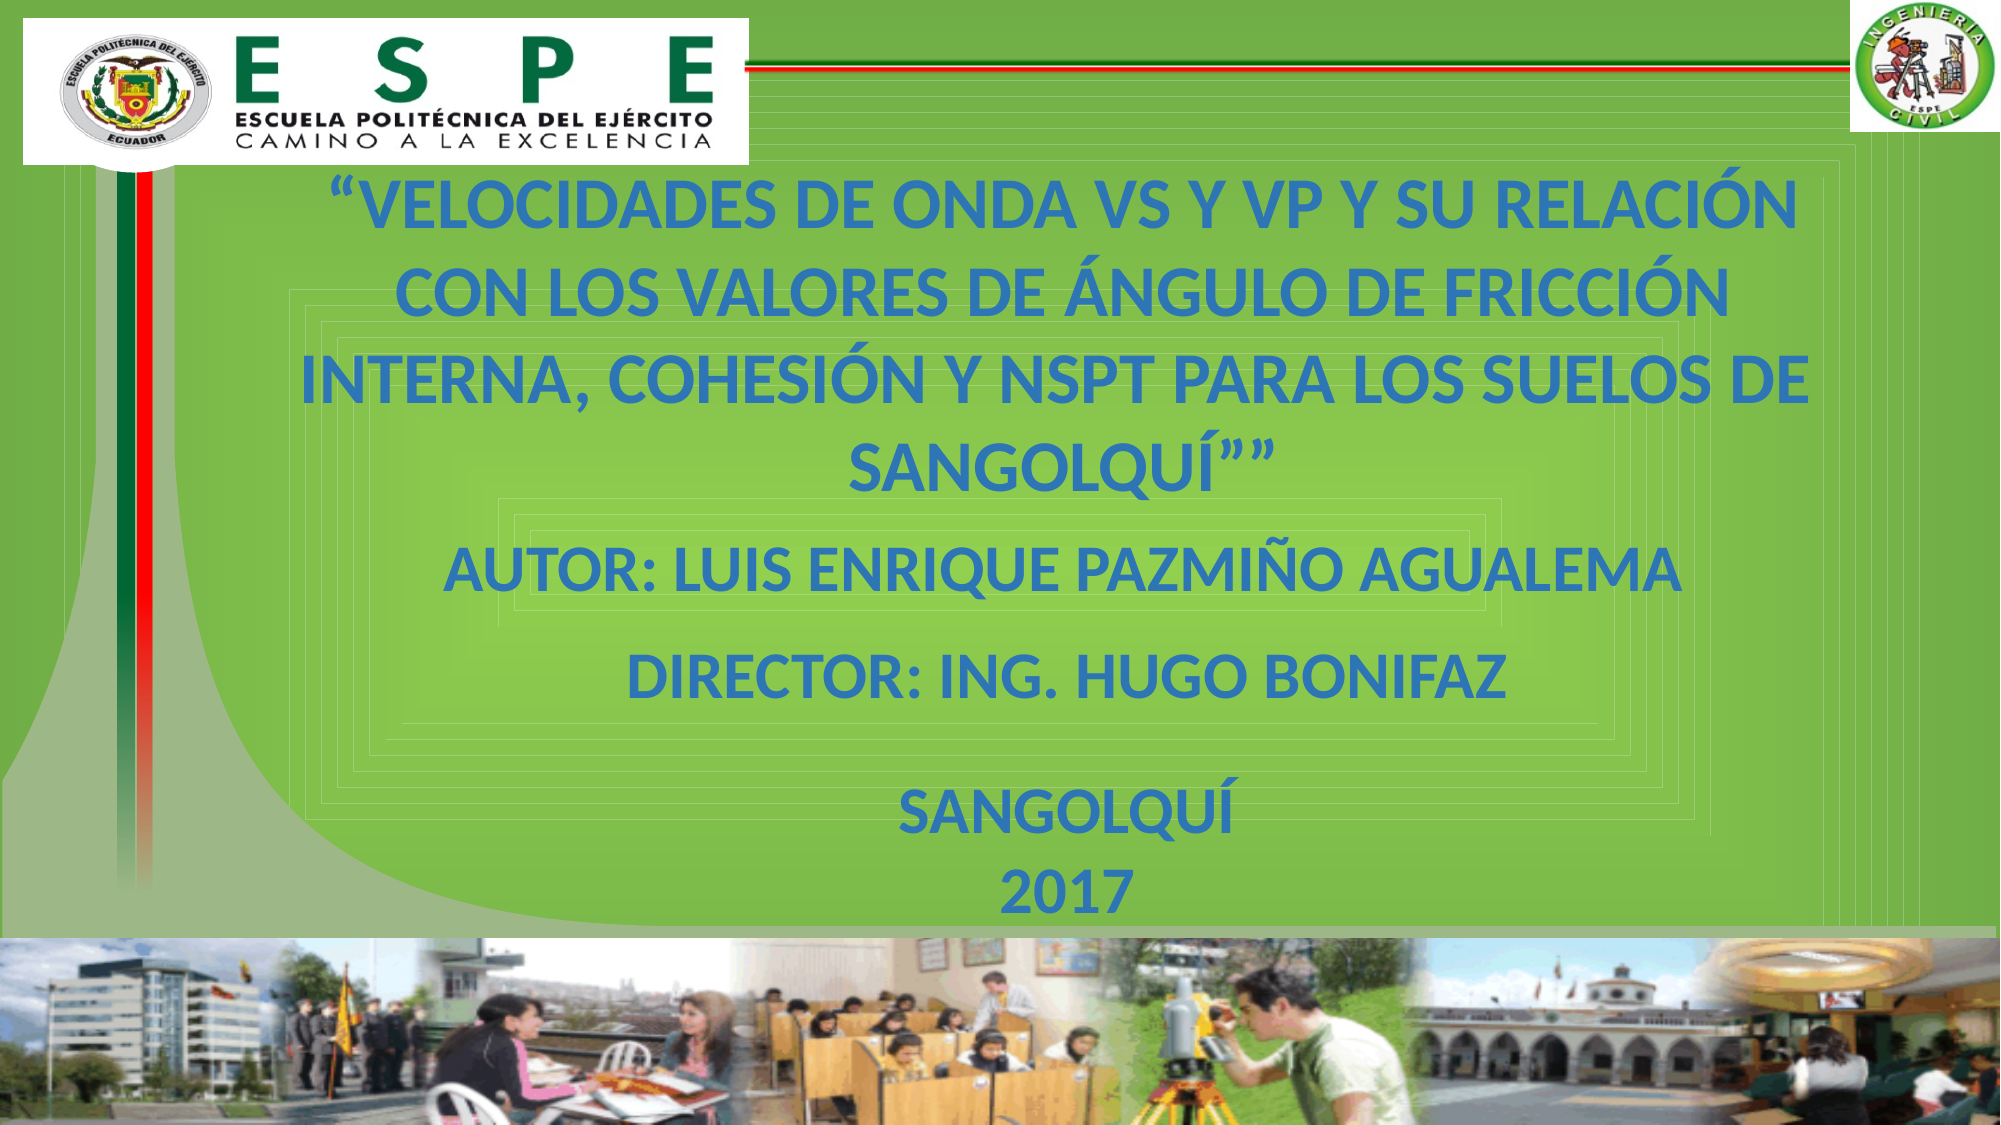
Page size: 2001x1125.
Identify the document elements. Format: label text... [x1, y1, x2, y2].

text_box “VELOCIDADES DE ONDA VS Y VP Y SU RELACIÓN CON LOS VALORES DE ÁNGULO DE FRICCIÓN INTERNA, COHESIÓN Y NSPT PARA LOS SUELOS DE SANGOLQUÍ”” [284, 148, 1844, 514]
picture [23, 0, 2000, 165]
text_box SANGOLQUÍ 2017 [883, 759, 1252, 935]
picture [0, 938, 2000, 1125]
text_box DIRECTOR: ING. HUGO BONIFAZ [611, 624, 1523, 719]
text_box AUTOR: LUIS ENRIQUE PAZMIÑO AGUALEMA [428, 517, 1700, 612]
